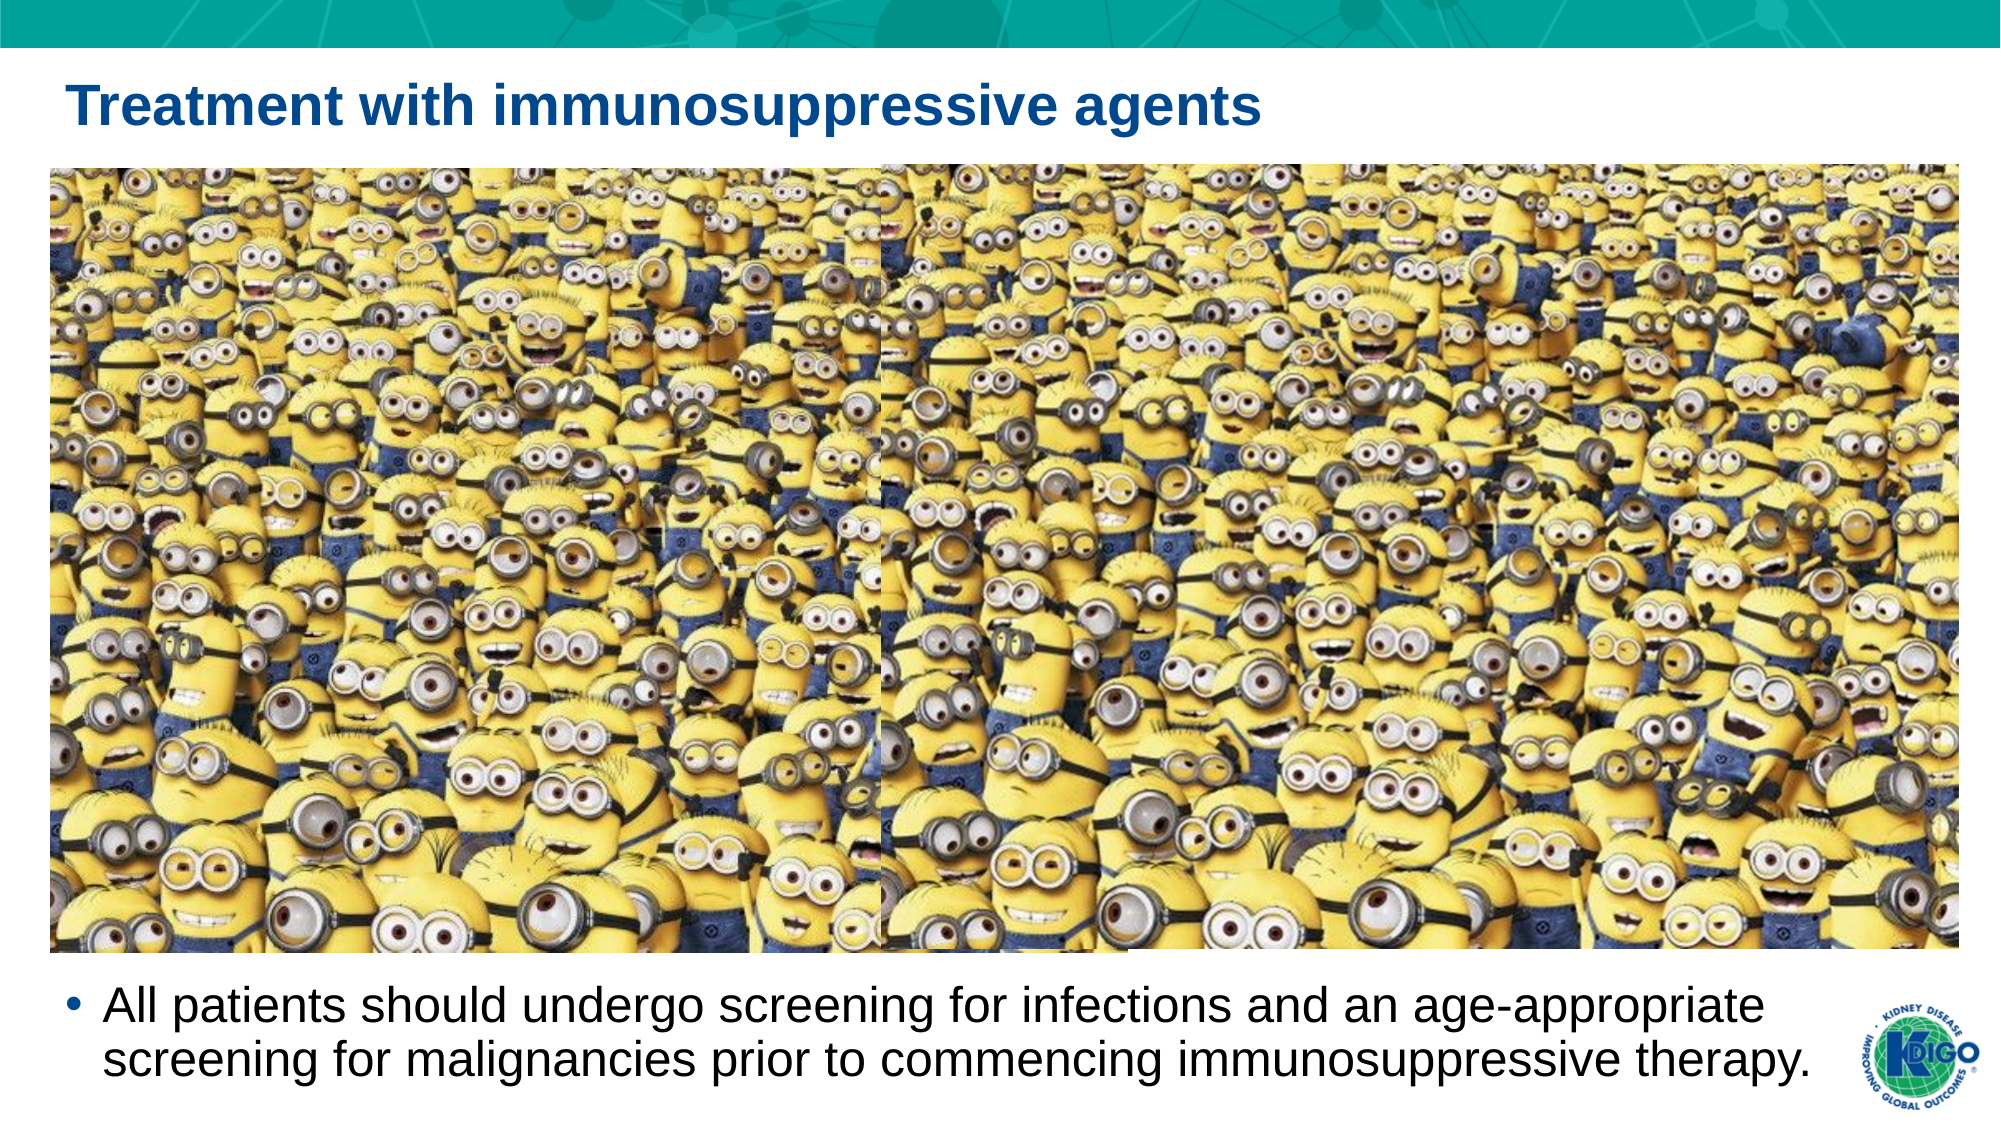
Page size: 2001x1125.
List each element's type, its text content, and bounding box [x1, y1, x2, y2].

list All patients should undergo screening for infections and an age-appropriate screening for malignancies prior to commencing immunosuppressive therapy. [50, 971, 1848, 1125]
picture [49, 164, 1959, 953]
list Treatment with immunosuppressive agents [50, 67, 1870, 147]
picture [1862, 1004, 1980, 1110]
picture [0, 0, 2000, 48]
